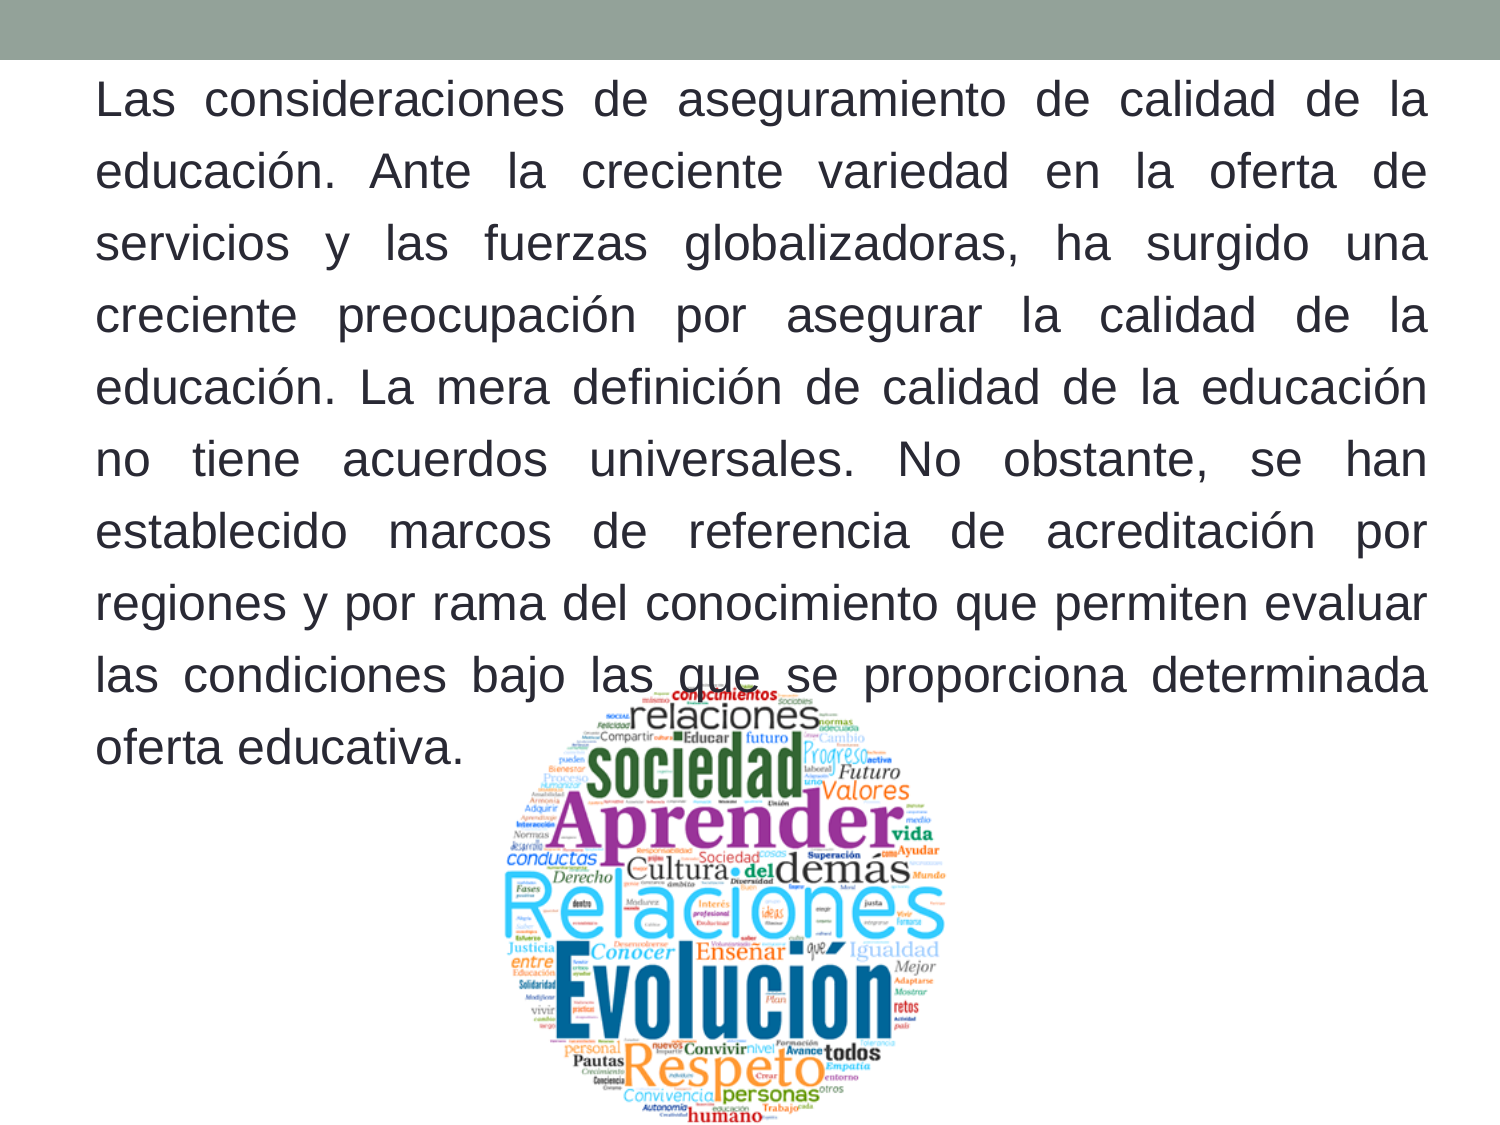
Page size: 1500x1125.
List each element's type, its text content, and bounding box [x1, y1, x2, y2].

picture [493, 683, 957, 1125]
text_box Las consideraciones de aseguramiento de calidad de la educación. Ante la creciente variedad en la oferta de servicios y las fuerzas globalizadoras, ha surgido una creciente preocupación por asegurar la calidad de la educación. La mera definición de calidad de la educación no tiene acuerdos universales. No obstante, se han establecido marcos de referencia de acreditación por regiones y por rama del conocimiento que permiten evaluar las condiciones bajo las que se proporciona determinada oferta educativa. [81, 47, 1444, 782]
